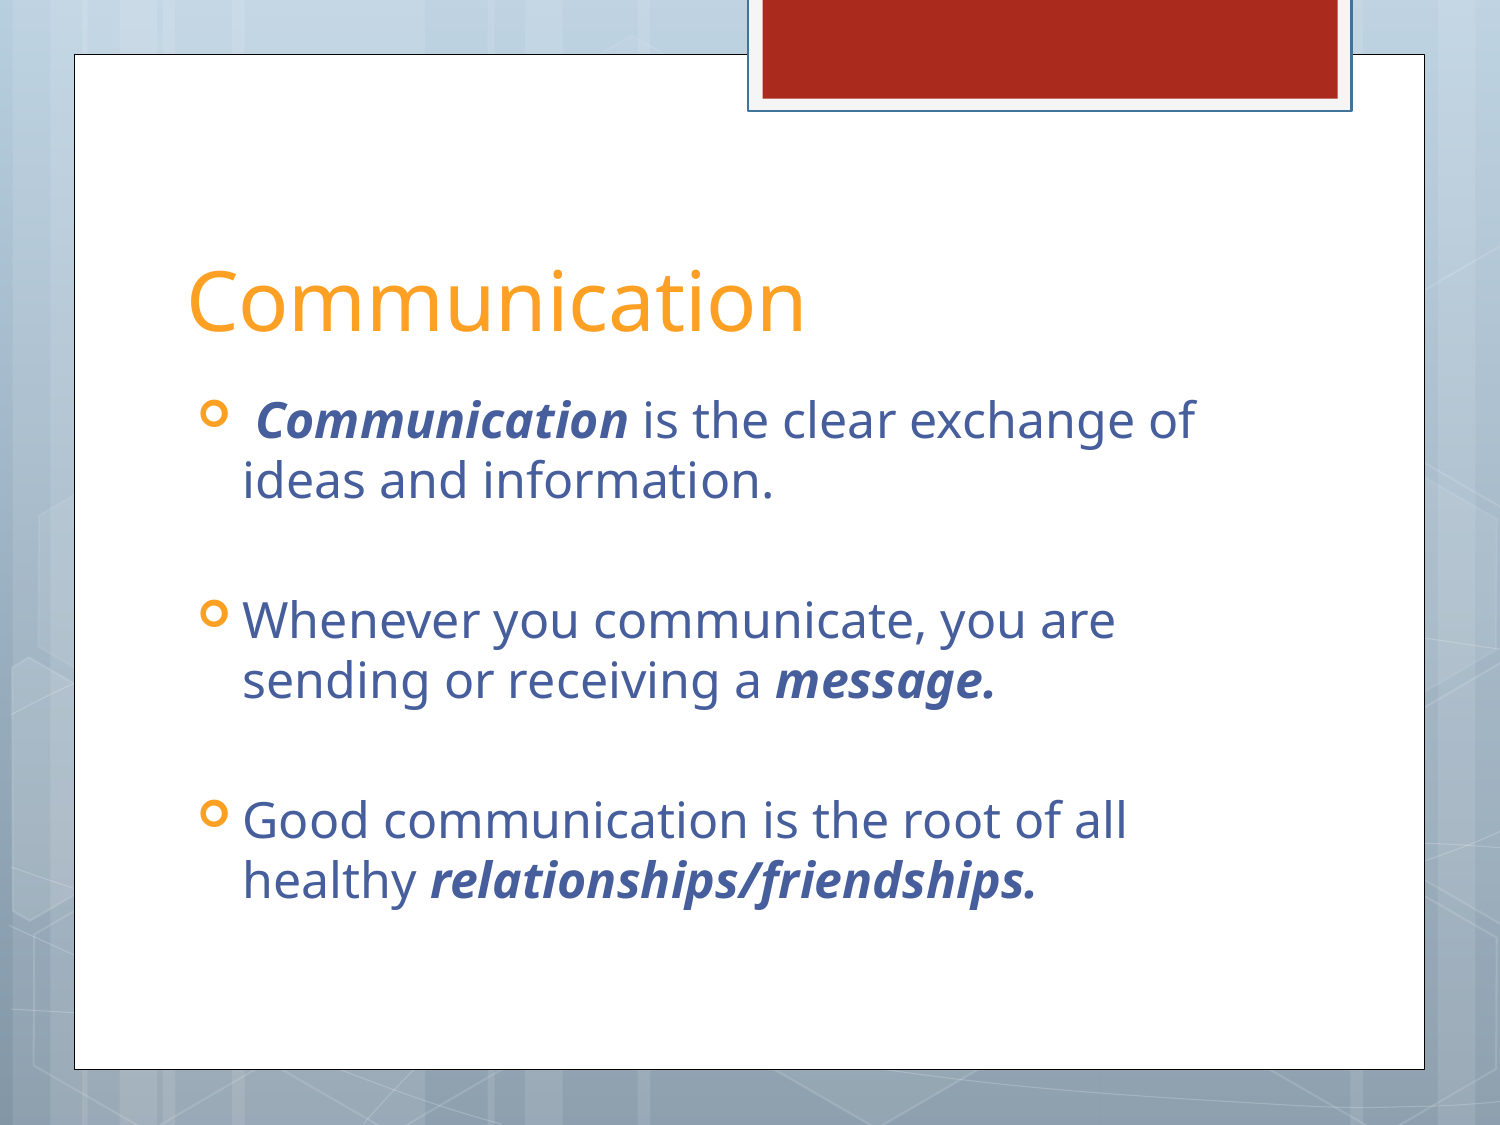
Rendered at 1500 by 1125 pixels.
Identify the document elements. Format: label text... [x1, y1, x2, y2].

title Communication [171, 168, 1324, 357]
list Communication is the clear exchange of ideas and information. Whenever you communicate, you are sending or receiving a message. Good communication is the root of all healthy relationships/friendships. [171, 381, 1283, 957]
